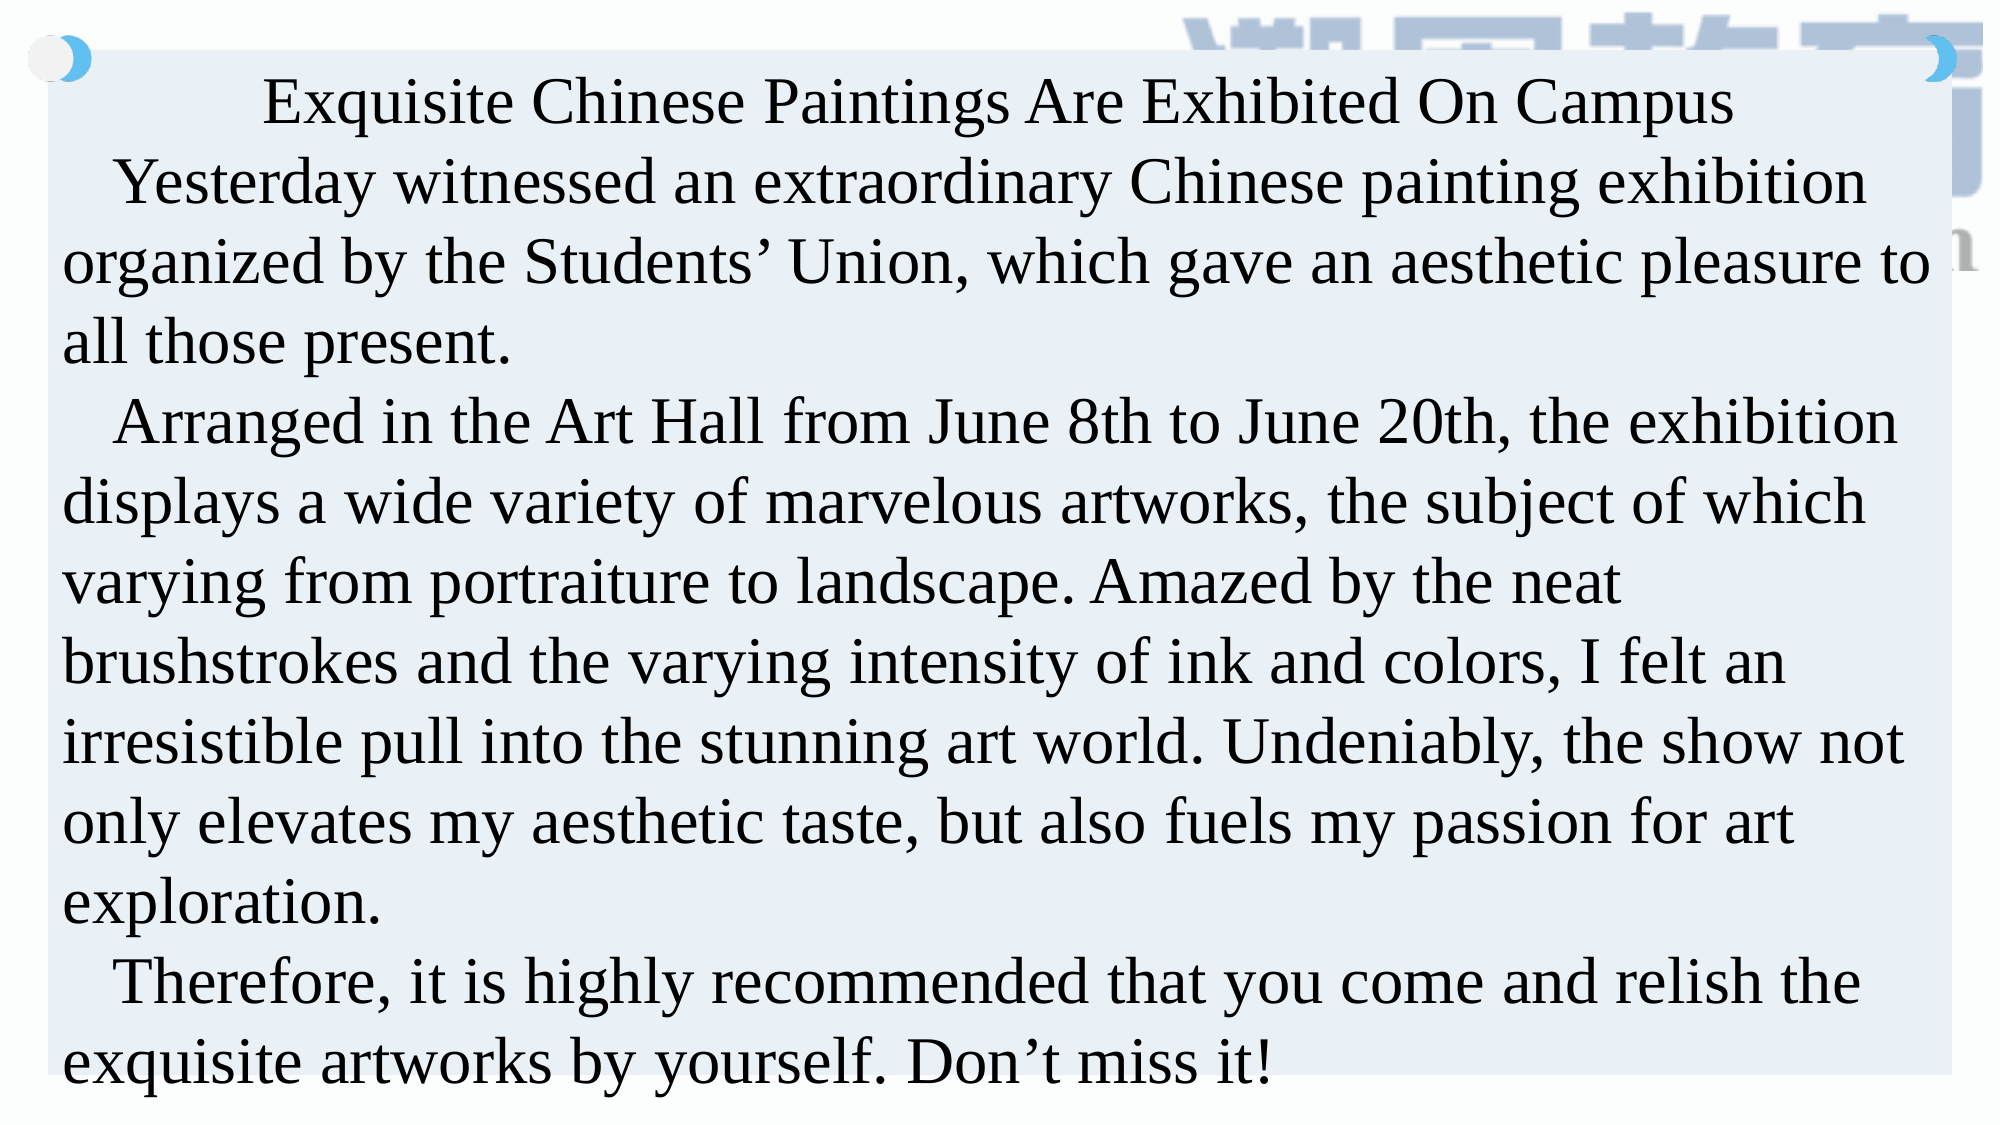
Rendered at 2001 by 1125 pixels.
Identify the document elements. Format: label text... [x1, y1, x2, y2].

text_box Exquisite Chinese Paintings Are Exhibited On Campus Yesterday witnessed an extraordinary Chinese painting exhibition organized by the Students’ Union, which gave an aesthetic pleasure to all those present. Arranged in the Art Hall from June 8th to June 20th, the exhibition displays a wide variety of marvelous artworks, the subject of which varying from portraiture to landscape. Amazed by the neat brushstrokes and the varying intensity of ink and colors, I felt an irresistible pull into the stunning art world. Undeniably, the show not only elevates my aesthetic taste, but also fuels my passion for art exploration. Therefore, it is highly recommended that you come and relish the exquisite artworks by yourself. Don’t miss it! [47, 49, 1953, 1104]
picture [1178, 0, 2000, 271]
picture [0, 0, 119, 119]
